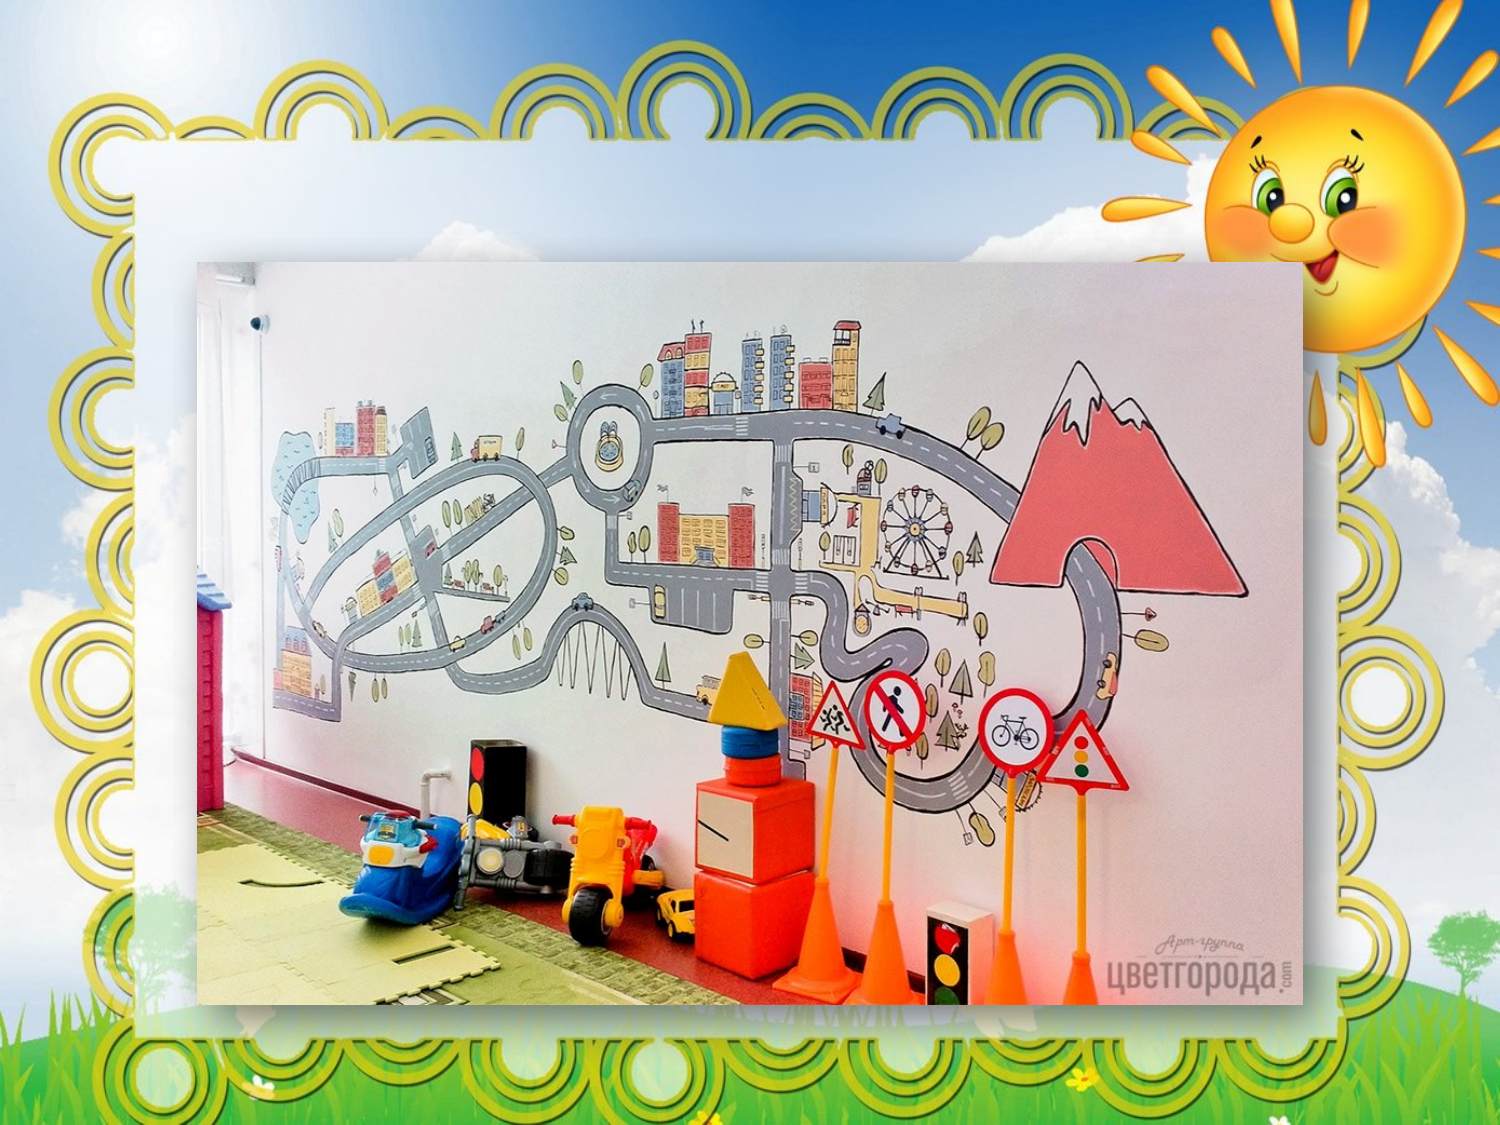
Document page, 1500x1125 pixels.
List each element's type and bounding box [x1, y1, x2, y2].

list [197, 262, 1303, 1006]
picture [0, 0, 1500, 1125]
